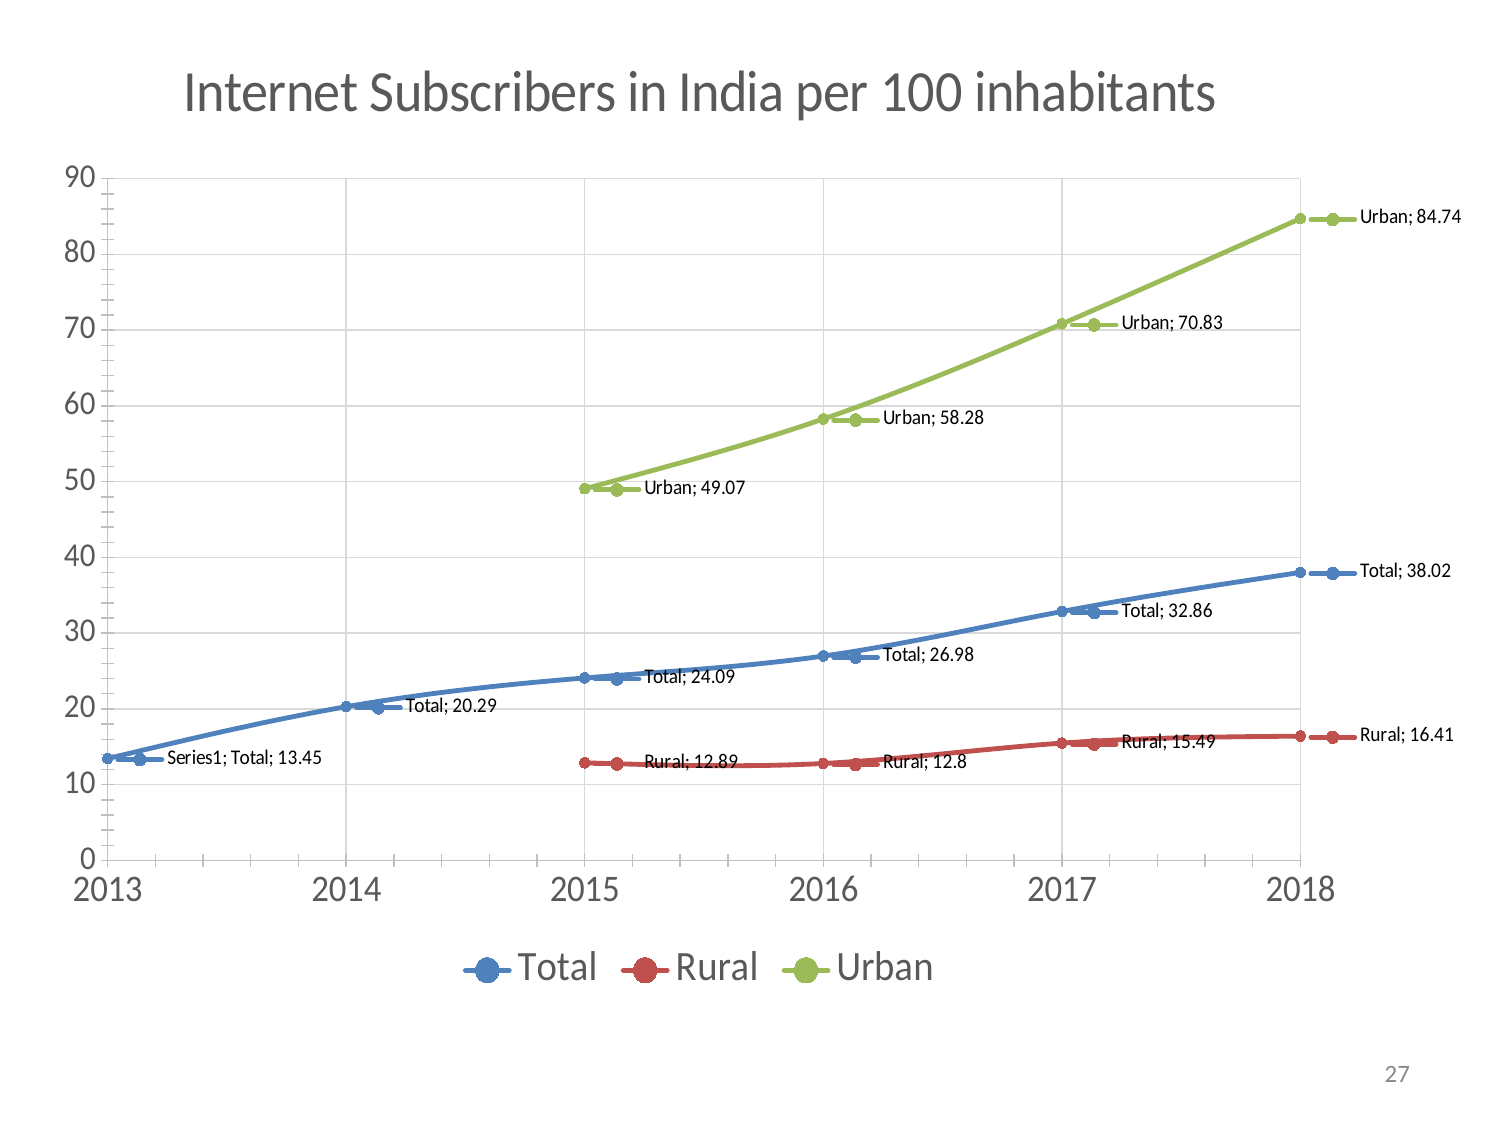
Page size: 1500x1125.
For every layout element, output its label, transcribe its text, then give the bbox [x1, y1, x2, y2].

chart [37, 22, 1463, 1001]
slide_number 27 [1074, 1042, 1425, 1103]
